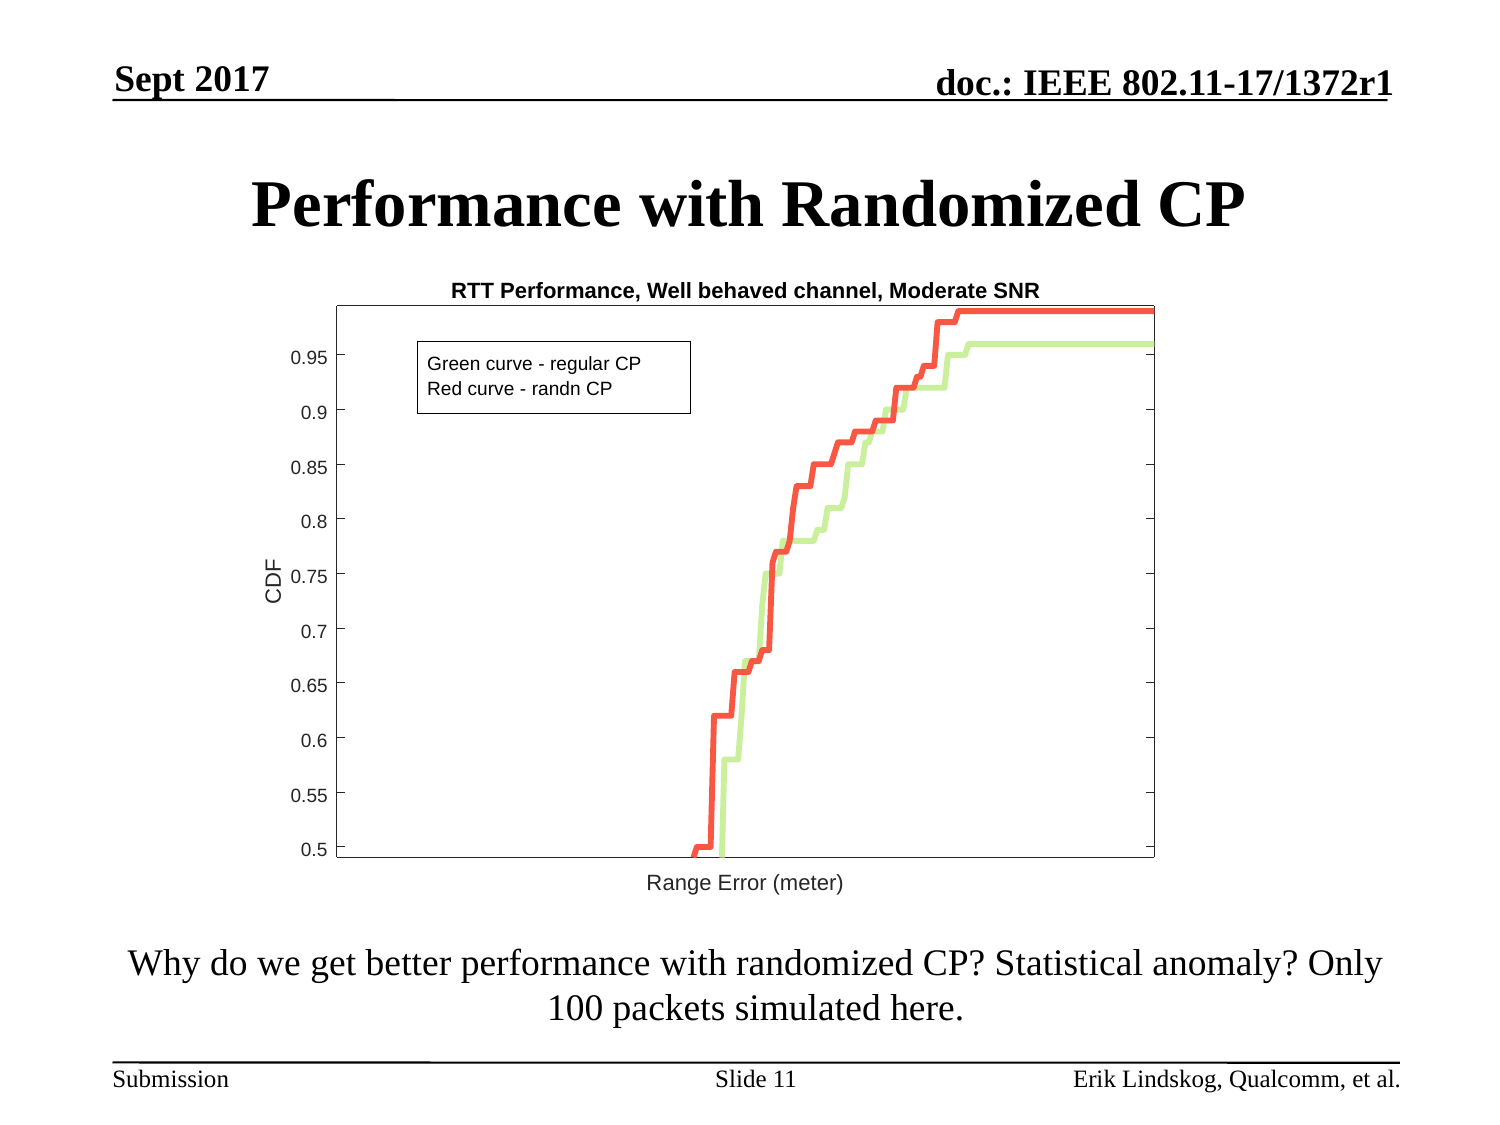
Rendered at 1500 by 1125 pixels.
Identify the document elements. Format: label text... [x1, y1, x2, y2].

title Performance with Randomized CP [112, 112, 1388, 288]
text_box Why do we get better performance with randomized CP? Statistical anomaly? Only 100 packets simulated here. [85, 931, 1427, 1036]
picture [199, 255, 1253, 932]
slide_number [114, 54, 423, 100]
slide_number Slide 11 [712, 1061, 800, 1123]
footer Erik Lindskog, Qualcomm, et al. [878, 1061, 1402, 1093]
